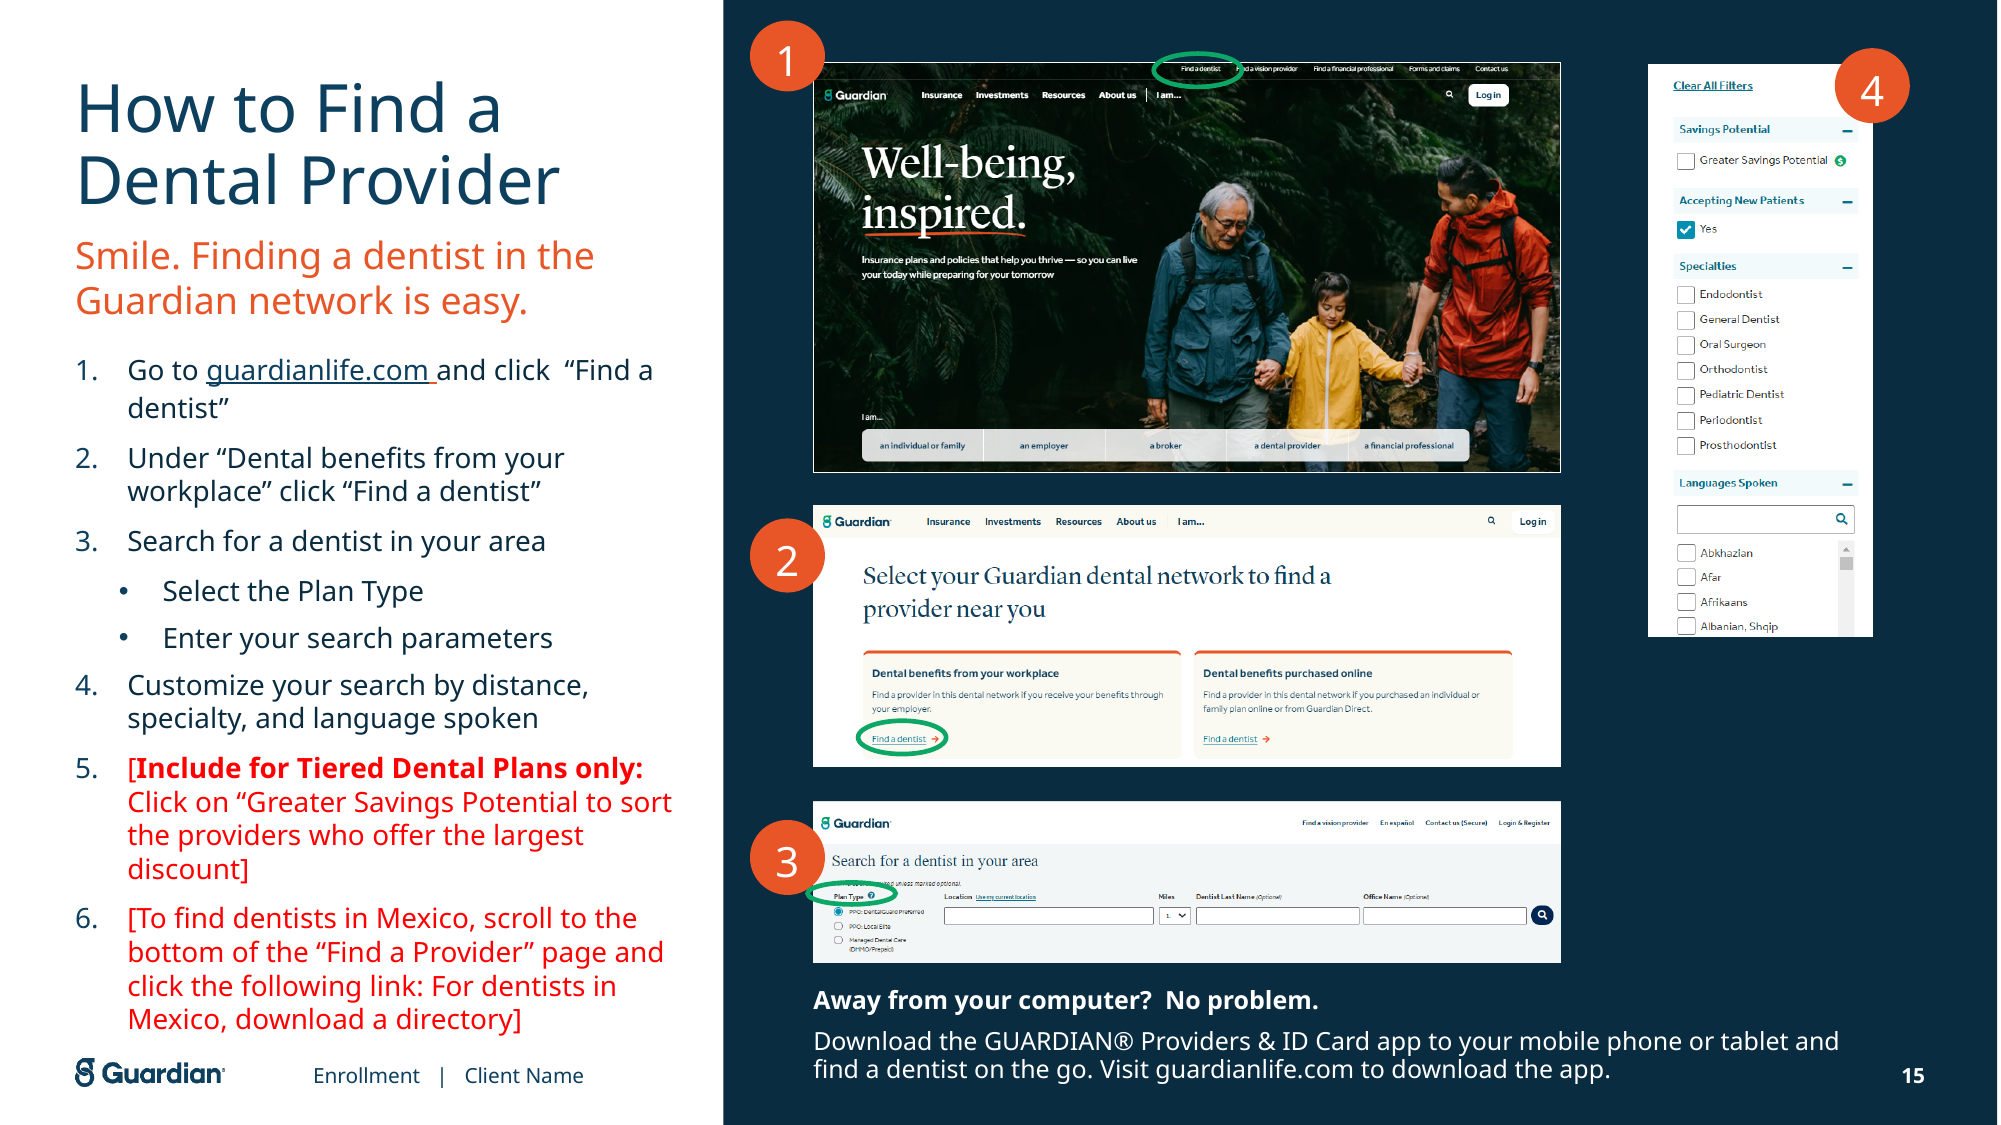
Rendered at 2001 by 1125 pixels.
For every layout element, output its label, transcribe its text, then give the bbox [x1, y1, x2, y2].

picture [1648, 64, 1873, 637]
text_box [722, 0, 1998, 1125]
footer Enrollment | Client Name [313, 1062, 813, 1100]
list Smile. Finding a dentist in the Guardian network is easy. [75, 232, 670, 342]
text_box [1157, 52, 1238, 62]
text_box 2 [750, 518, 813, 593]
text_box Away from your computer? No problem. Download the GUARDIAN® Providers & ID Card app to your mobile phone or tablet and find a dentist on the go. Visit guardianlife.com to download the app. [813, 986, 1873, 1102]
picture [813, 62, 1561, 473]
text_box [806, 887, 813, 900]
picture [75, 1058, 225, 1087]
text_box 4 [1841, 48, 1910, 124]
list Go to guardianlife.com and click “Find a dentist” Under “Dental benefits from your workplace” click “Find a dentist” Search for a dentist in your area Select the Plan Type Enter your search parameters Customize your search by distance, specialty, and language spoken [Include for Tiered Dental Plans only: Click on “Greater Savings Potential to sort the providers who offer the largest discount] [To find dentists in Mexico, scroll to the bottom of the “Find a Provider” page and click the following link: For dentists in Mexico, download a directory] [75, 351, 684, 1037]
picture [813, 801, 1561, 963]
text_box 3 [750, 819, 813, 895]
slide_number 15 [1873, 1062, 1925, 1100]
picture [813, 505, 1561, 767]
title How to Find a Dental Provider [75, 75, 670, 158]
text_box 1 [750, 20, 826, 92]
